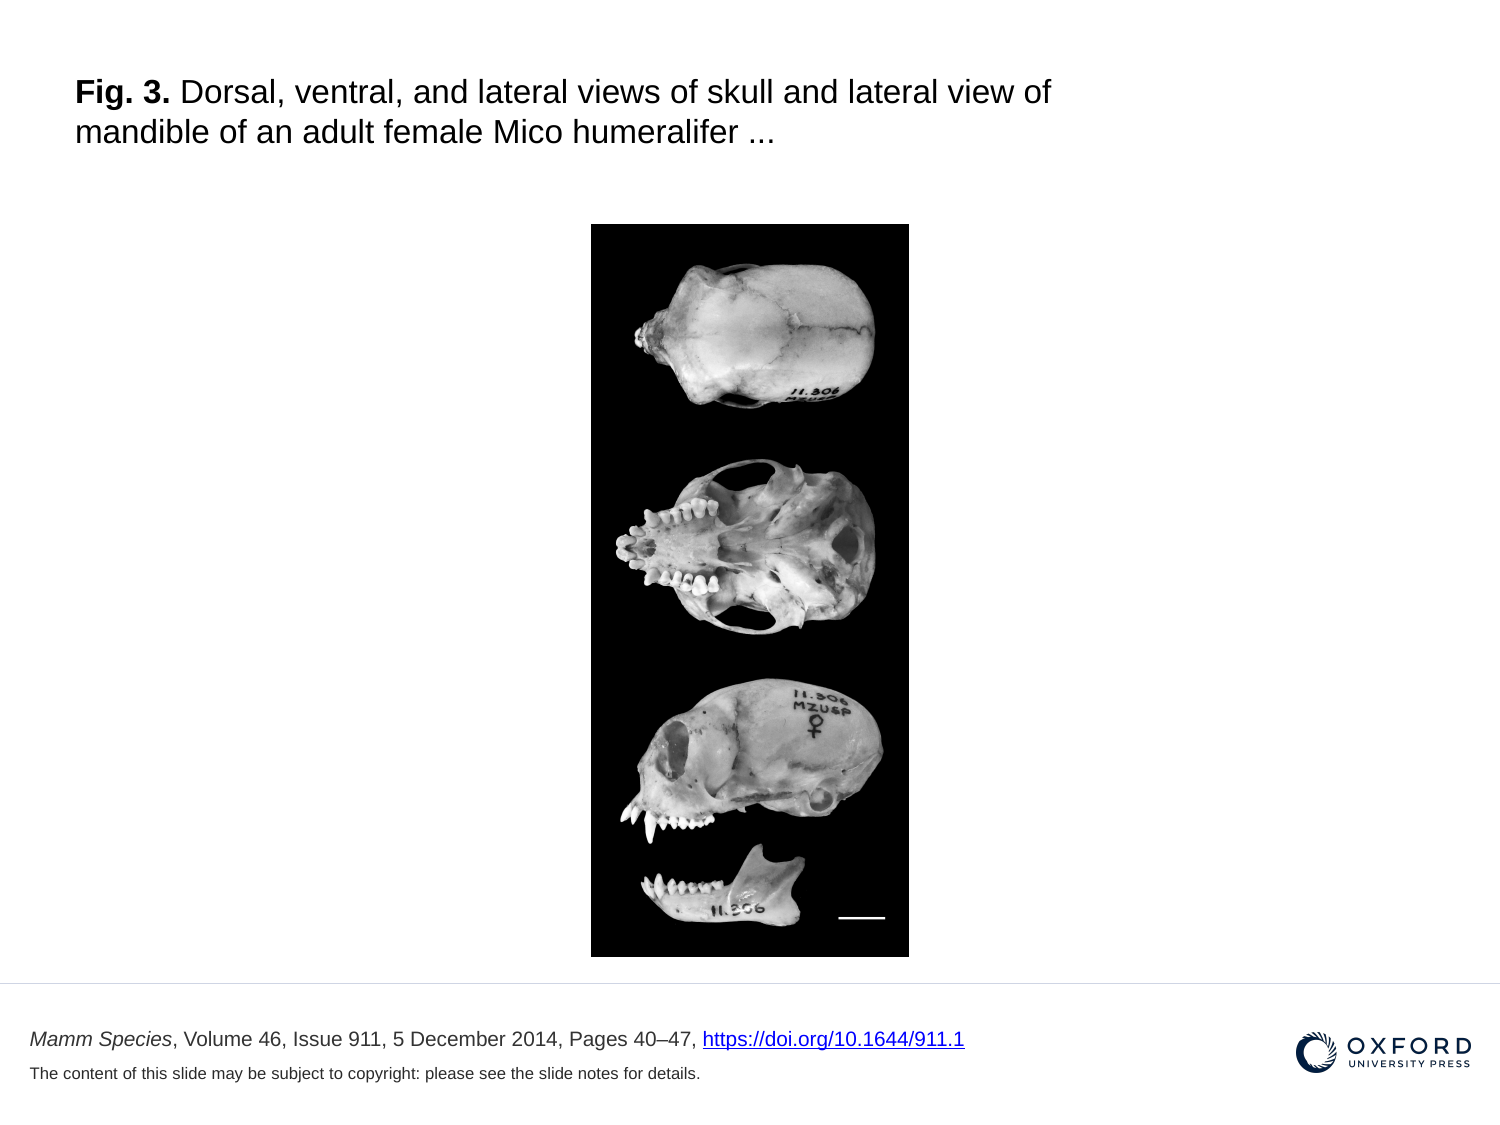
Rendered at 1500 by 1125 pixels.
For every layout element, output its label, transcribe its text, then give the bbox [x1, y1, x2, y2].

picture [591, 224, 909, 957]
title Fig. 3. Dorsal, ventral, and lateral views of skull and lateral view of mandible of an adult female Mico humeralifer ... [75, 69, 1078, 171]
picture [1296, 1032, 1471, 1073]
footer Mamm Species, Volume 46, Issue 911, 5 December 2014, Pages 40–47, https://doi.org/10.1644/911.1 The content of this slide may be subject to copyright: please see the slide notes for details. [0, 983, 1260, 1125]
